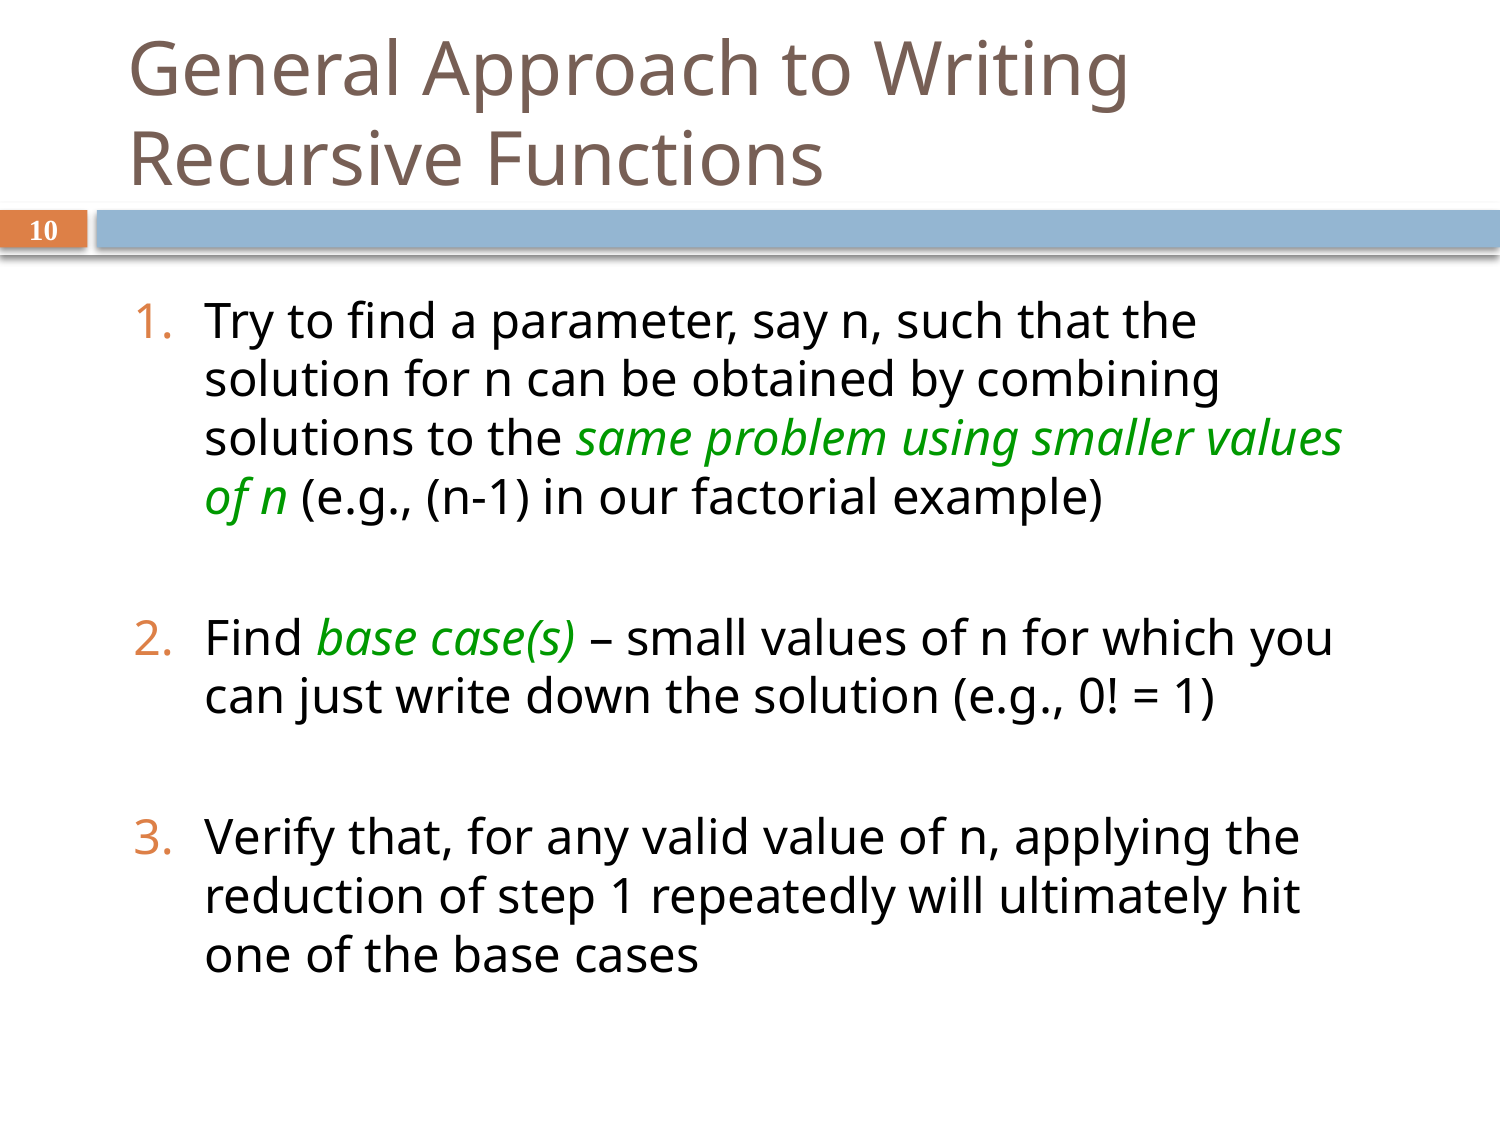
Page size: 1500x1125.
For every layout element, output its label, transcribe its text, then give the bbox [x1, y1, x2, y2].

list Try to find a parameter, say n, such that the solution for n can be obtained by combining solutions to the same problem using smaller values of n (e.g., (n-1) in our factorial example) Find base case(s) – small values of n for which you can just write down the solution (e.g., 0! = 1) Verify that, for any valid value of n, applying the reduction of step 1 repeatedly will ultimately hit one of the base cases [112, 211, 1400, 1000]
title General Approach to Writing Recursive Functions [112, 37, 1388, 184]
slide_number 10 [0, 208, 88, 249]
